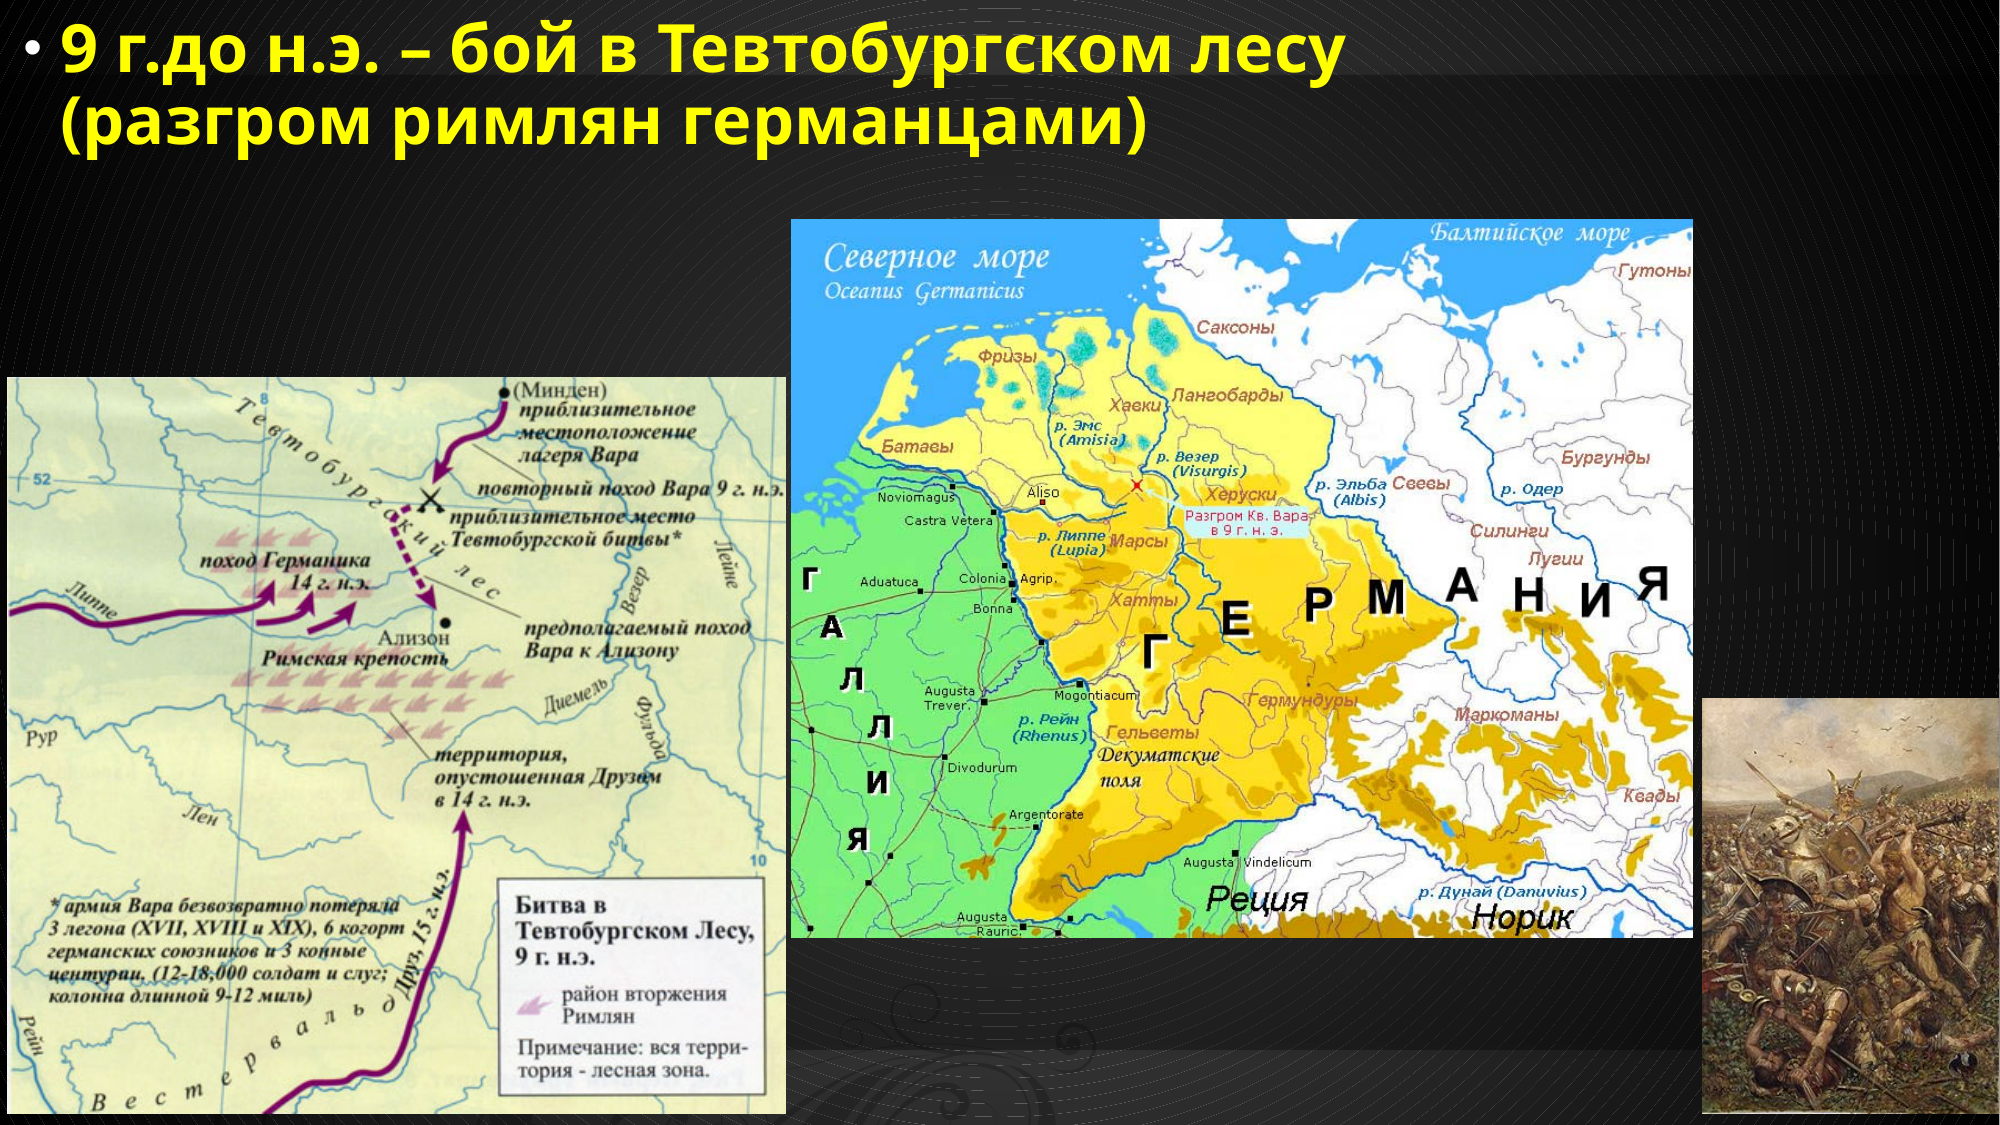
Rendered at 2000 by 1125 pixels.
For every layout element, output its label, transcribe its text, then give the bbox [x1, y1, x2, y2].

picture [1702, 698, 1999, 1114]
picture [790, 219, 1693, 938]
list 9 г.до н.э. – бой в Тевтобургском лесу (разгром римлян германцами) [7, 7, 1561, 695]
picture [7, 377, 786, 1114]
